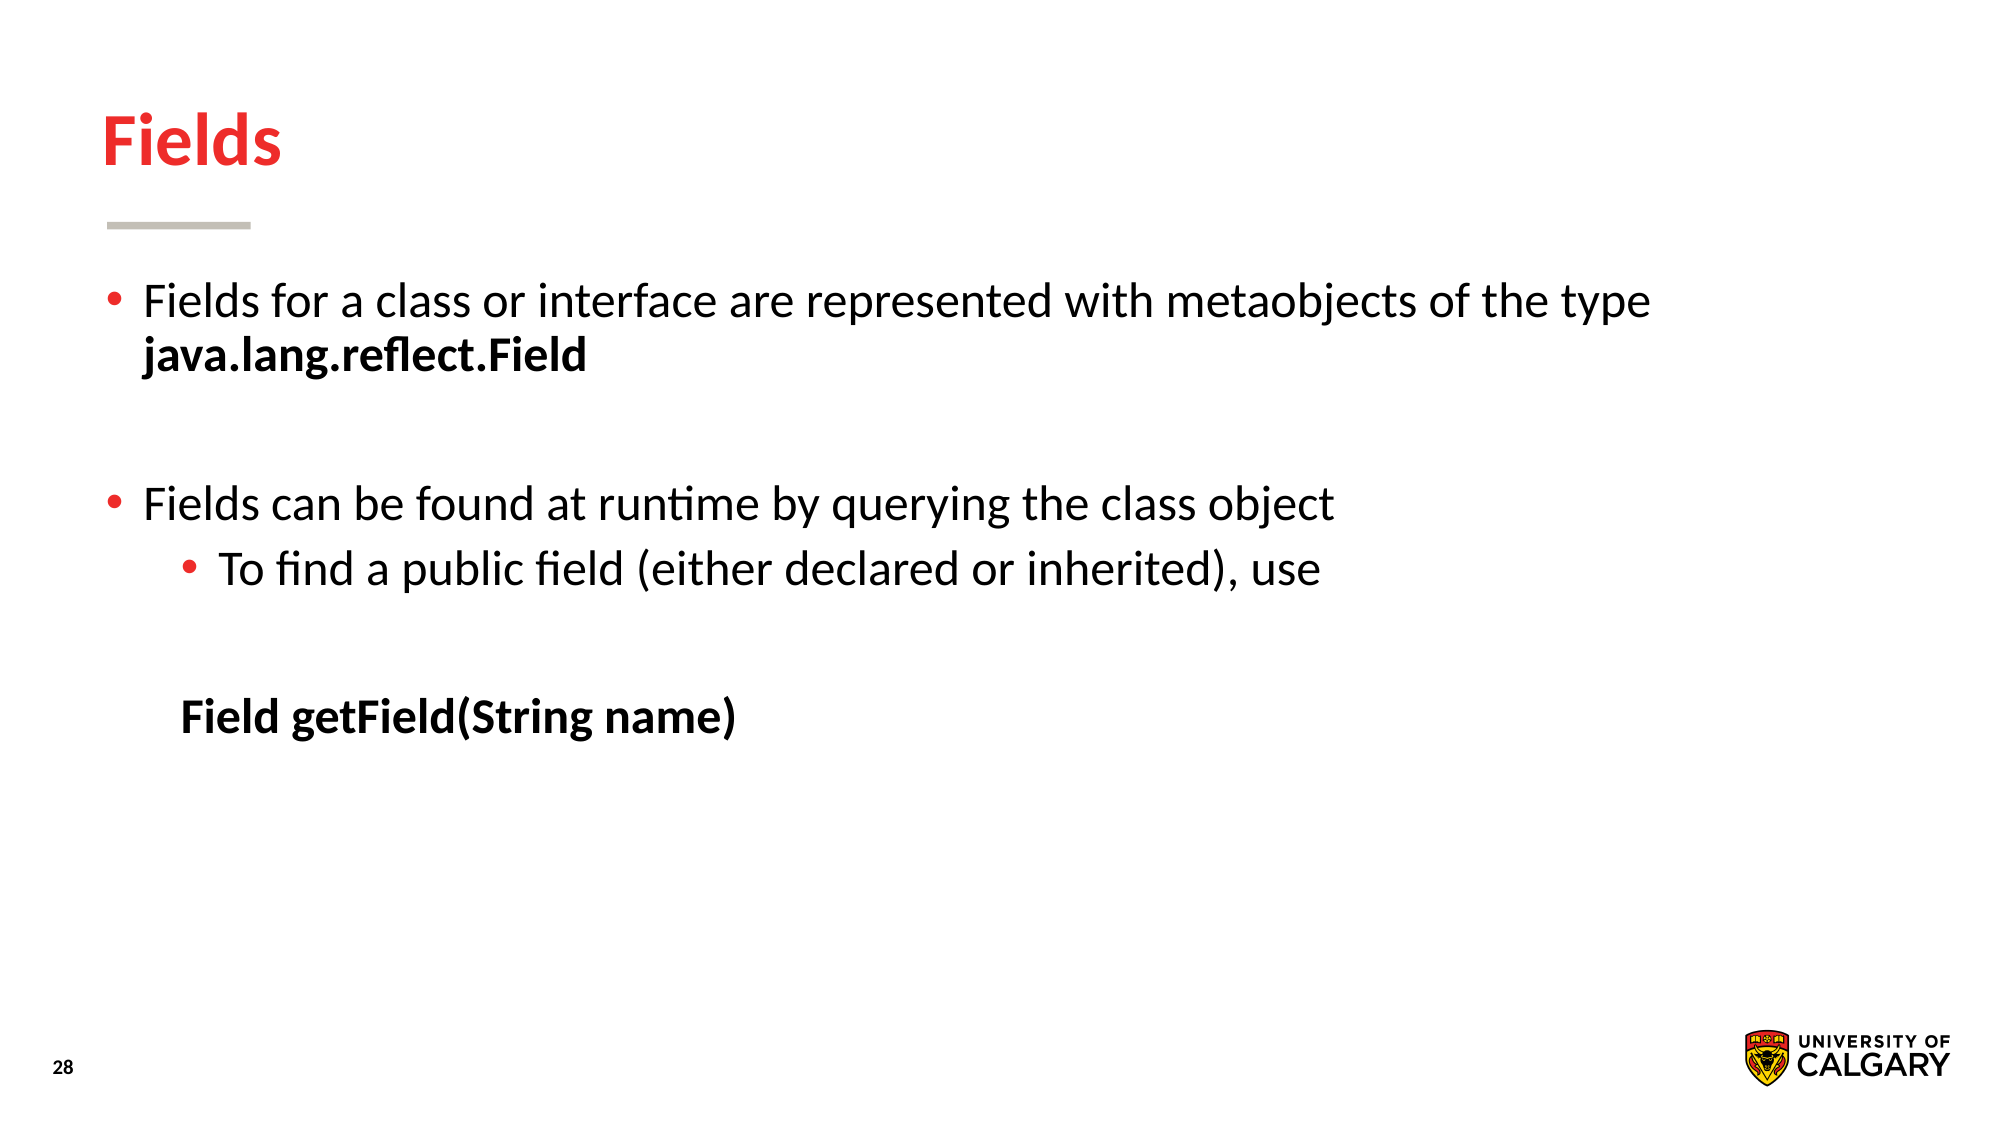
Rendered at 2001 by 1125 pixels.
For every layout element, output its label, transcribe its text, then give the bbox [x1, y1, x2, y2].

list Fields for a class or interface are represented with metaobjects of the type java.lang.reﬂect.Field Fields can be found at runtime by querying the class object To ﬁnd a public ﬁeld (either declared or inherited), use Field getField(String name) [91, 266, 1774, 981]
picture [1722, 1012, 1973, 1099]
title Fields [87, 60, 1774, 222]
